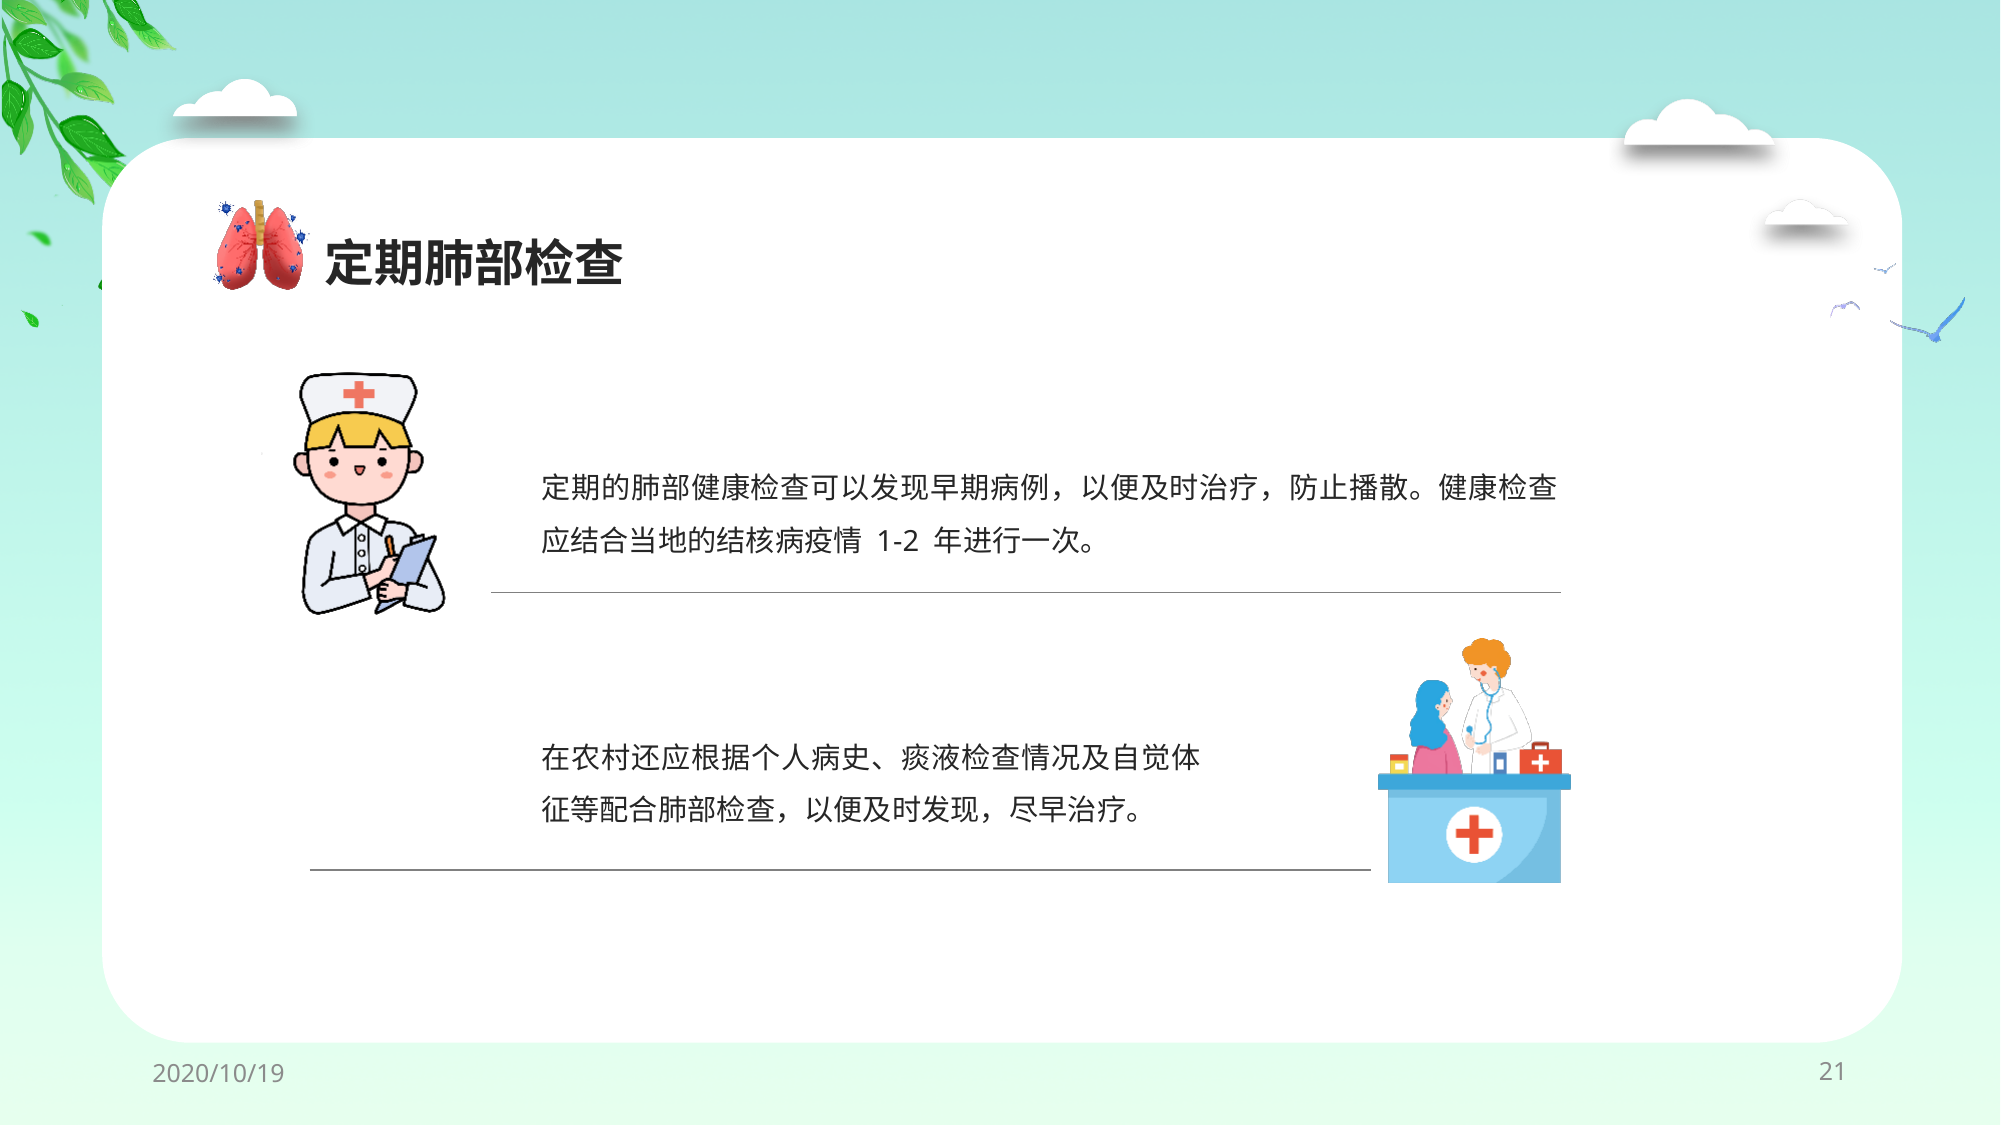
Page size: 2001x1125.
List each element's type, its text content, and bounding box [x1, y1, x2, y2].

text_box 定期的肺部健康检查可以发现早期病例，以便及时治疗，防止播散。健康检查应结合当地的结核病疫情 1-2 年进行一次。 [596, 444, 1573, 565]
picture [0, 0, 2001, 1125]
text_box 在农村还应根据个人病史、痰液检查情况及自觉体征等配合肺部检查，以便及时发现，尽早治疗。 [526, 714, 1216, 834]
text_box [203, 190, 765, 304]
